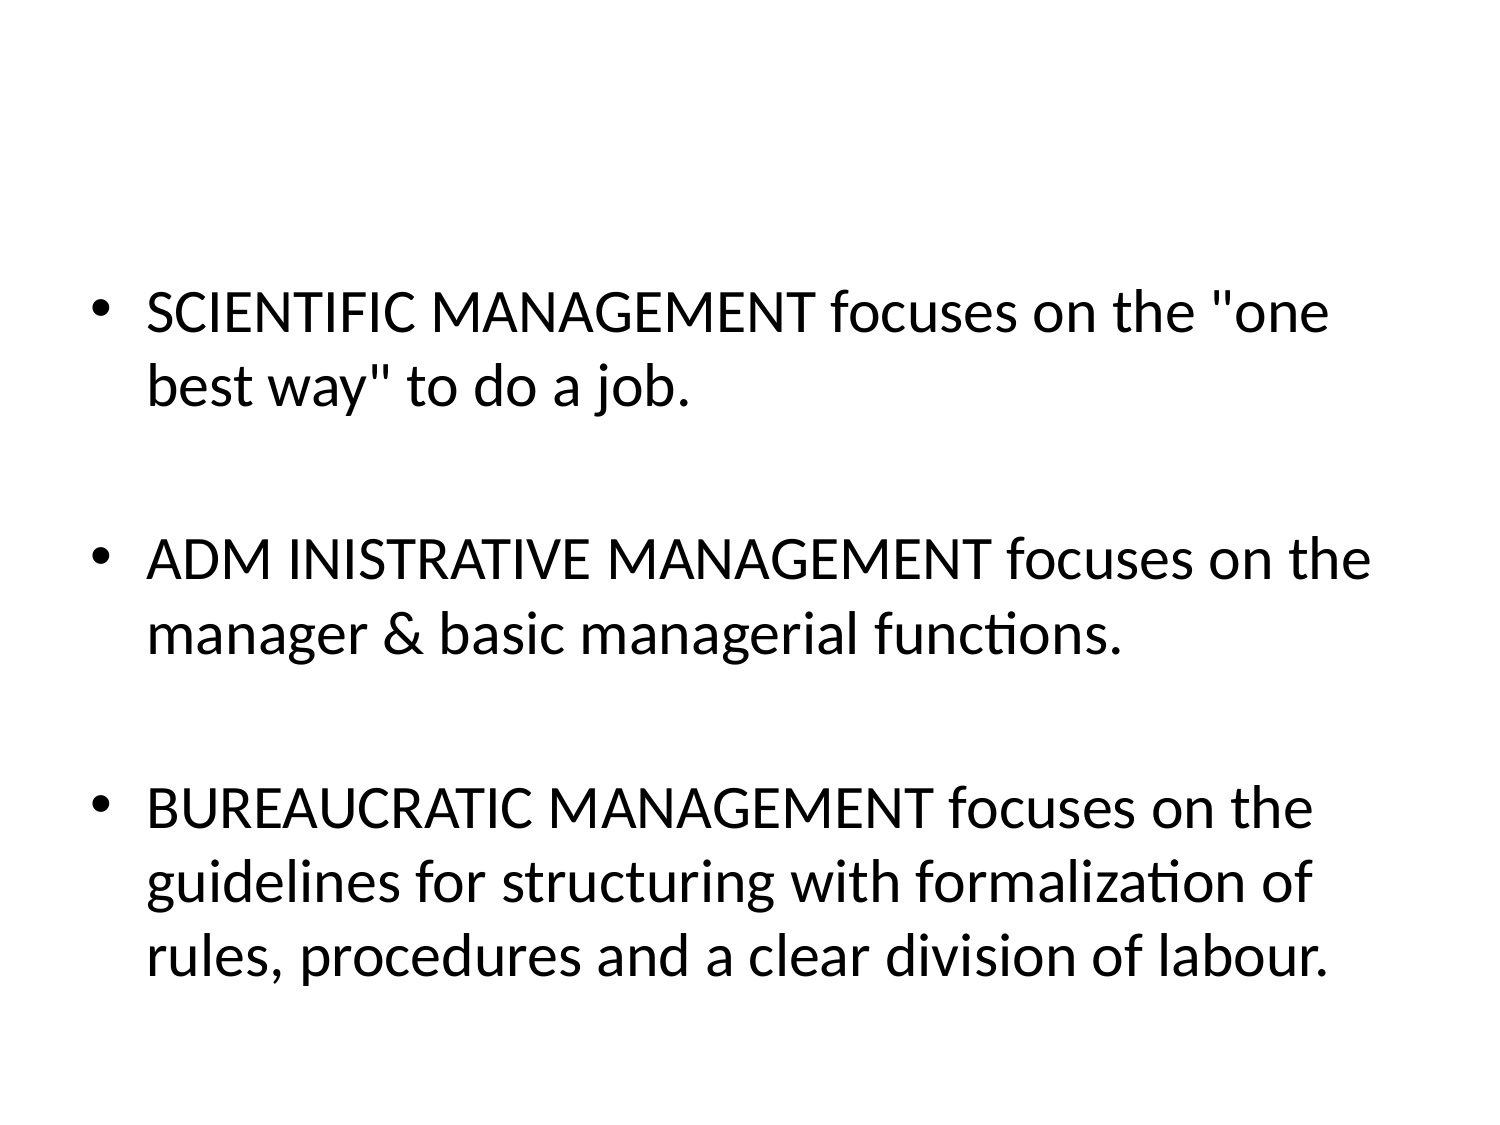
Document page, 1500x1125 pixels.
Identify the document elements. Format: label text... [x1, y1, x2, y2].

list SCIENTIFIC MANAGEMENT focuses on the "one best way" to do a job. ADM INISTRATIVE MANAGEMENT focuses on the manager & basic managerial functions. BUREAUCRATIC MANAGEMENT focuses on the guidelines for structuring with formalization of rules, procedures and a clear division of labour. [75, 262, 1425, 1005]
